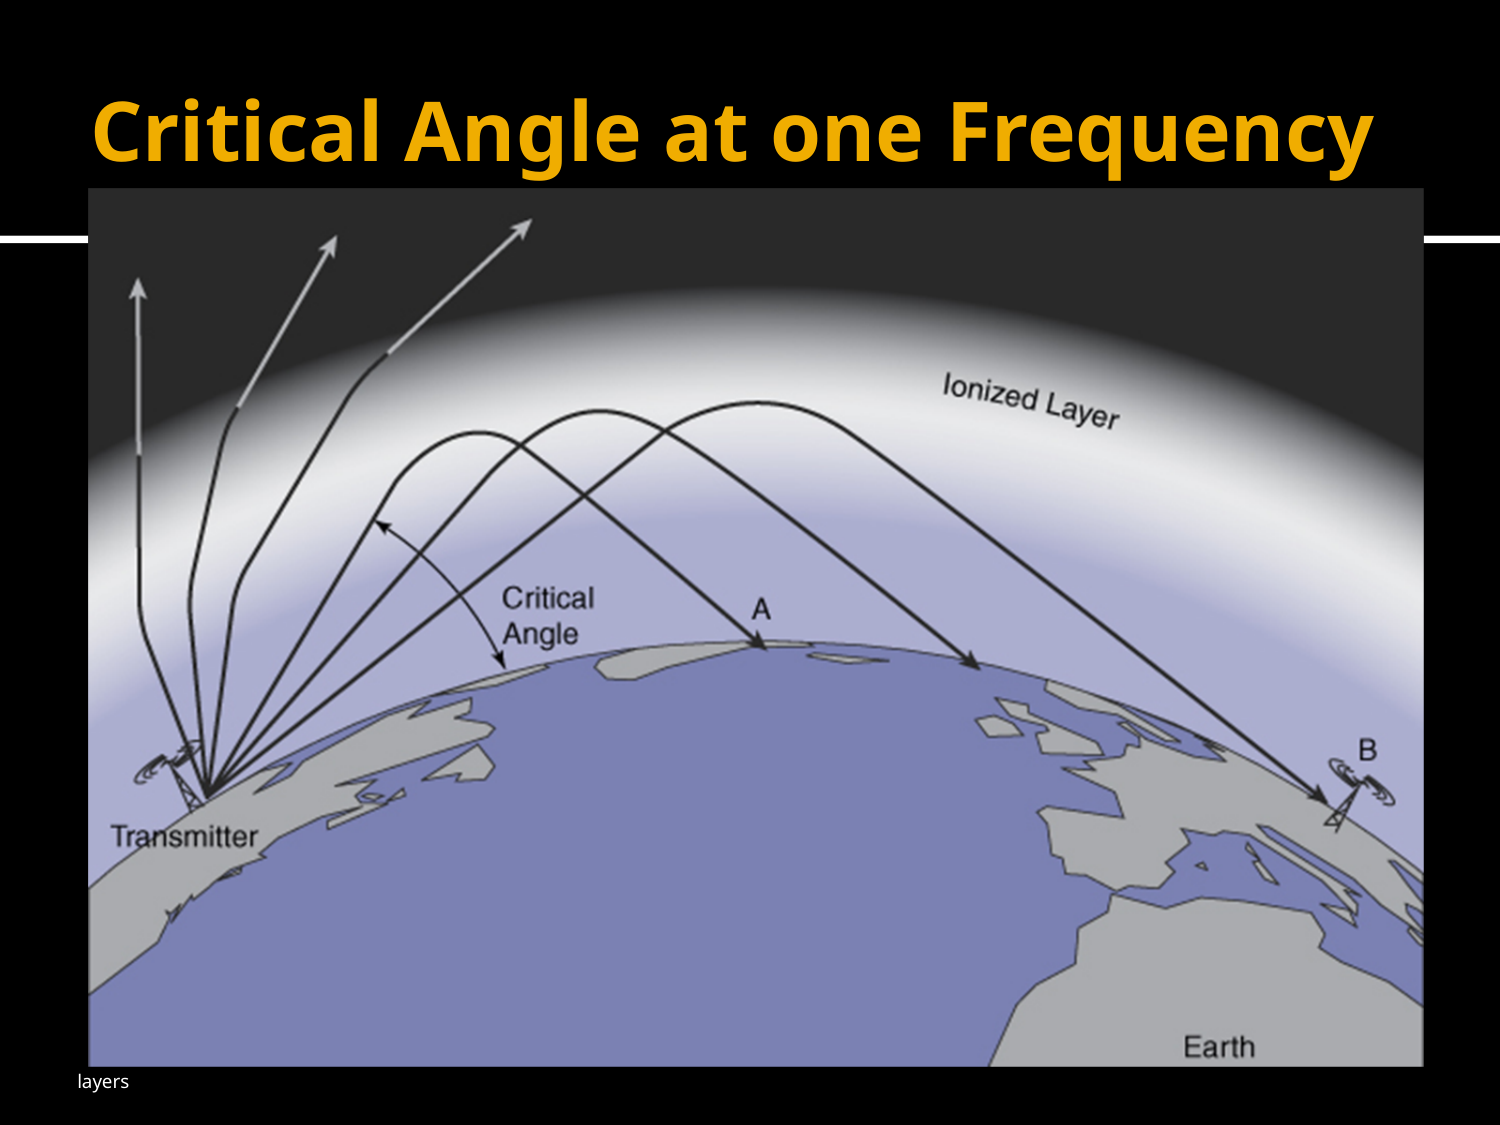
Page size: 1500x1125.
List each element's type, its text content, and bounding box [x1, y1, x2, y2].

text_box layers [62, 1062, 263, 1100]
title Critical Angle at one Frequency [75, 25, 1425, 231]
picture [87, 187, 1425, 1068]
